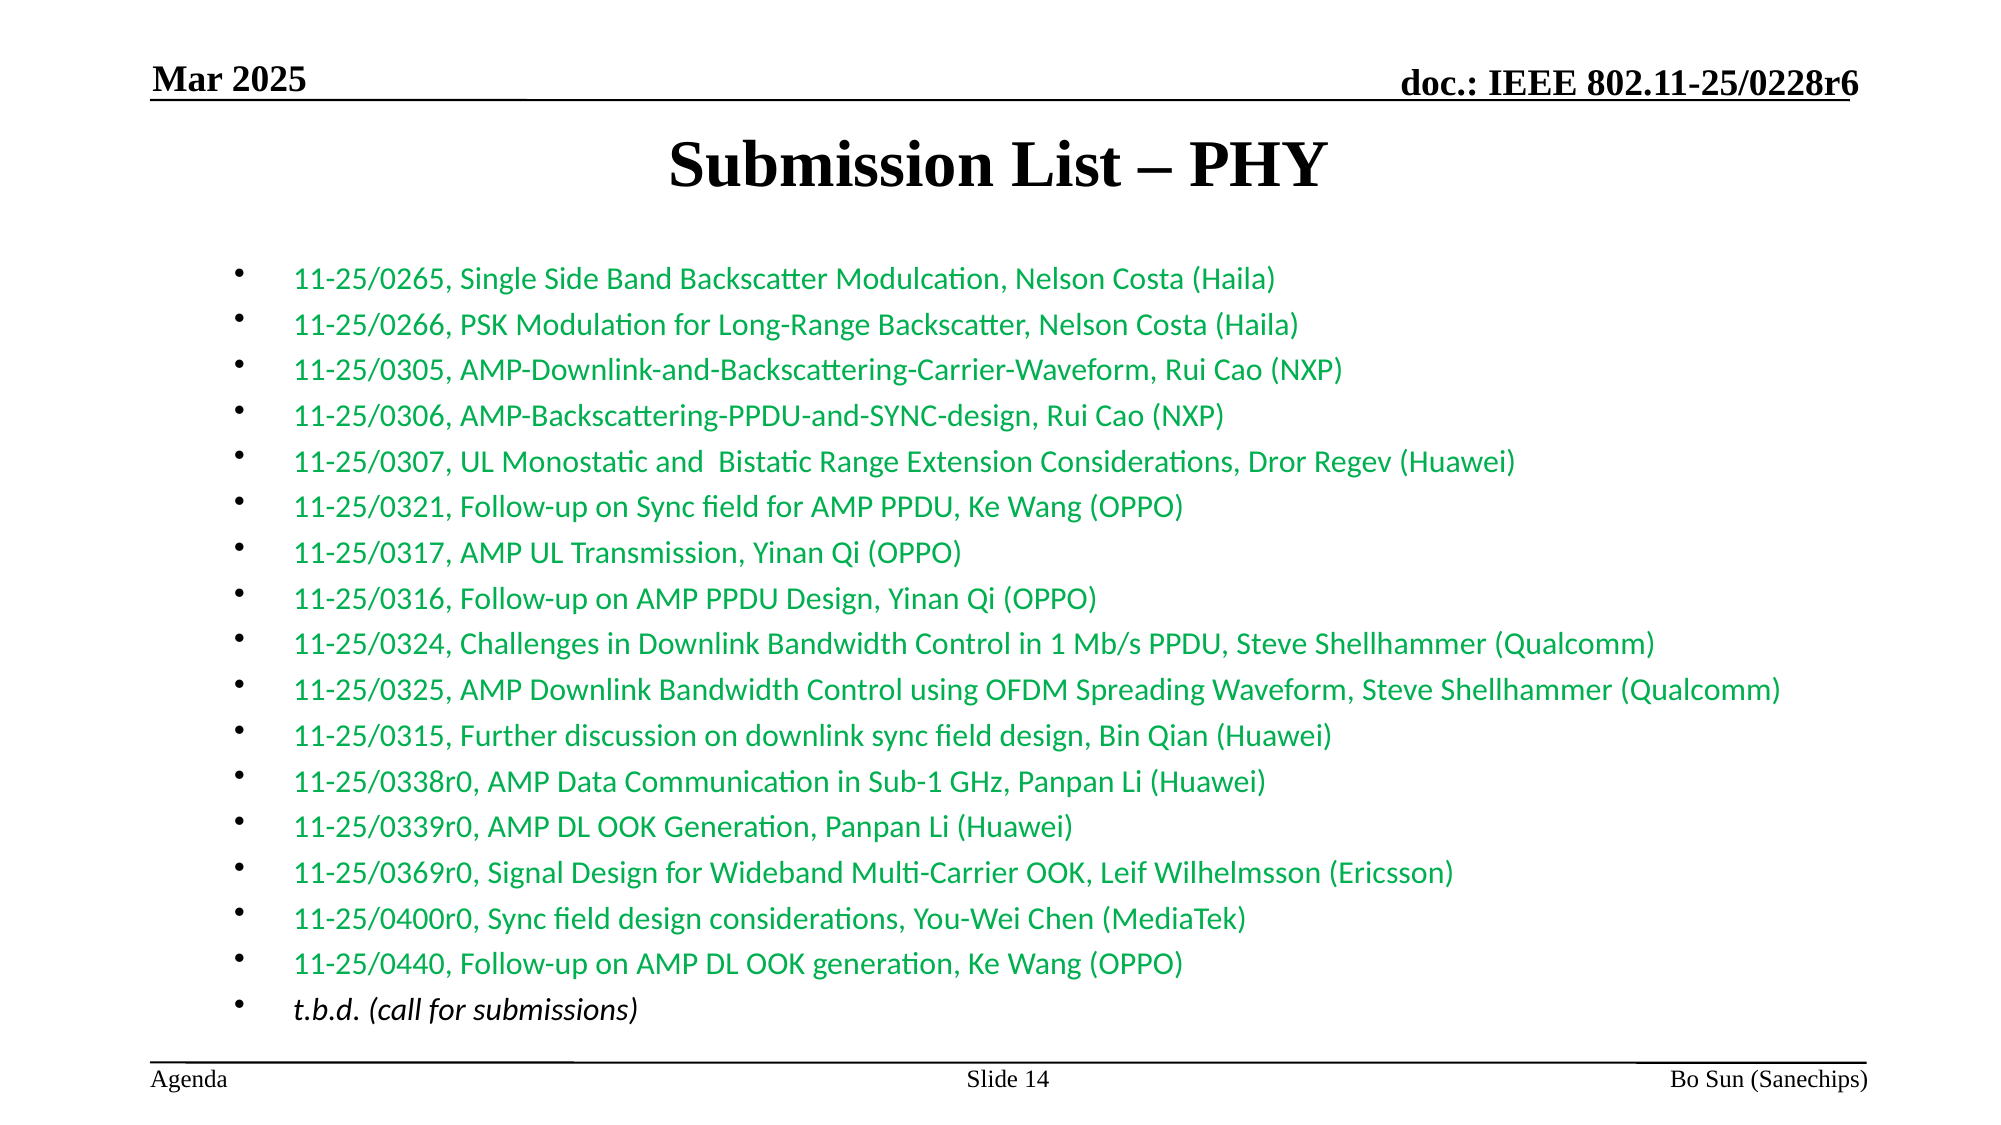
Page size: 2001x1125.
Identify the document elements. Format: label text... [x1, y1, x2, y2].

slide_number Slide 14 [949, 1061, 1067, 1123]
text_box Submission List – PHY [149, 112, 1850, 288]
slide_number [152, 54, 563, 100]
footer Bo Sun (Sanechips) [1171, 1061, 1869, 1093]
text_box 11-25/0265, Single Side Band Backscatter Modulcation, Nelson Costa (Haila) 11-25/0266, PSK Modulation for Long-Range Backscatter, Nelson Costa (Haila) 11-25/0305, AMP-Downlink-and-Backscattering-Carrier-Waveform, Rui Cao (NXP) 11-25/0306, AMP-Backscattering-PPDU-and-SYNC-design, Rui Cao (NXP) 11-25/0307, UL Monostatic and Bistatic Range Extension Considerations, Dror Regev (Huawei) 11-25/0321, Follow-up on Sync field for AMP PPDU, Ke Wang (OPPO) 11-25/0317, AMP UL Transmission, Yinan Qi (OPPO) 11-25/0316, Follow-up on AMP PPDU Design, Yinan Qi (OPPO) 11-25/0324, Challenges in Downlink Bandwidth Control in 1 Mb/s PPDU, Steve Shellhammer (Qualcomm) 11-25/0325, AMP Downlink Bandwidth Control using OFDM Spreading Waveform, Steve Shellhammer (Qualcomm) 11-25/0315, Further discussion on downlink sync field design, Bin Qian (Huawei) 11-25/0338r0, AMP Data Communication in Sub-1 GHz, Panpan Li (Huawei) 11-25/0339r0, AMP DL OOK Generation, Panpan Li (Huawei) 11-25/0369r0, Signal Design for Wideband Multi-Carrier OOK, Leif Wilhelmsson (Ericsson) 11-25/0400r0, Sync field design considerations, You-Wei Chen (MediaTek) 11-25/0440, Follow-up on AMP DL OOK generation, Ke Wang (OPPO) t.b.d. (call for submissions) [152, 249, 1828, 1050]
